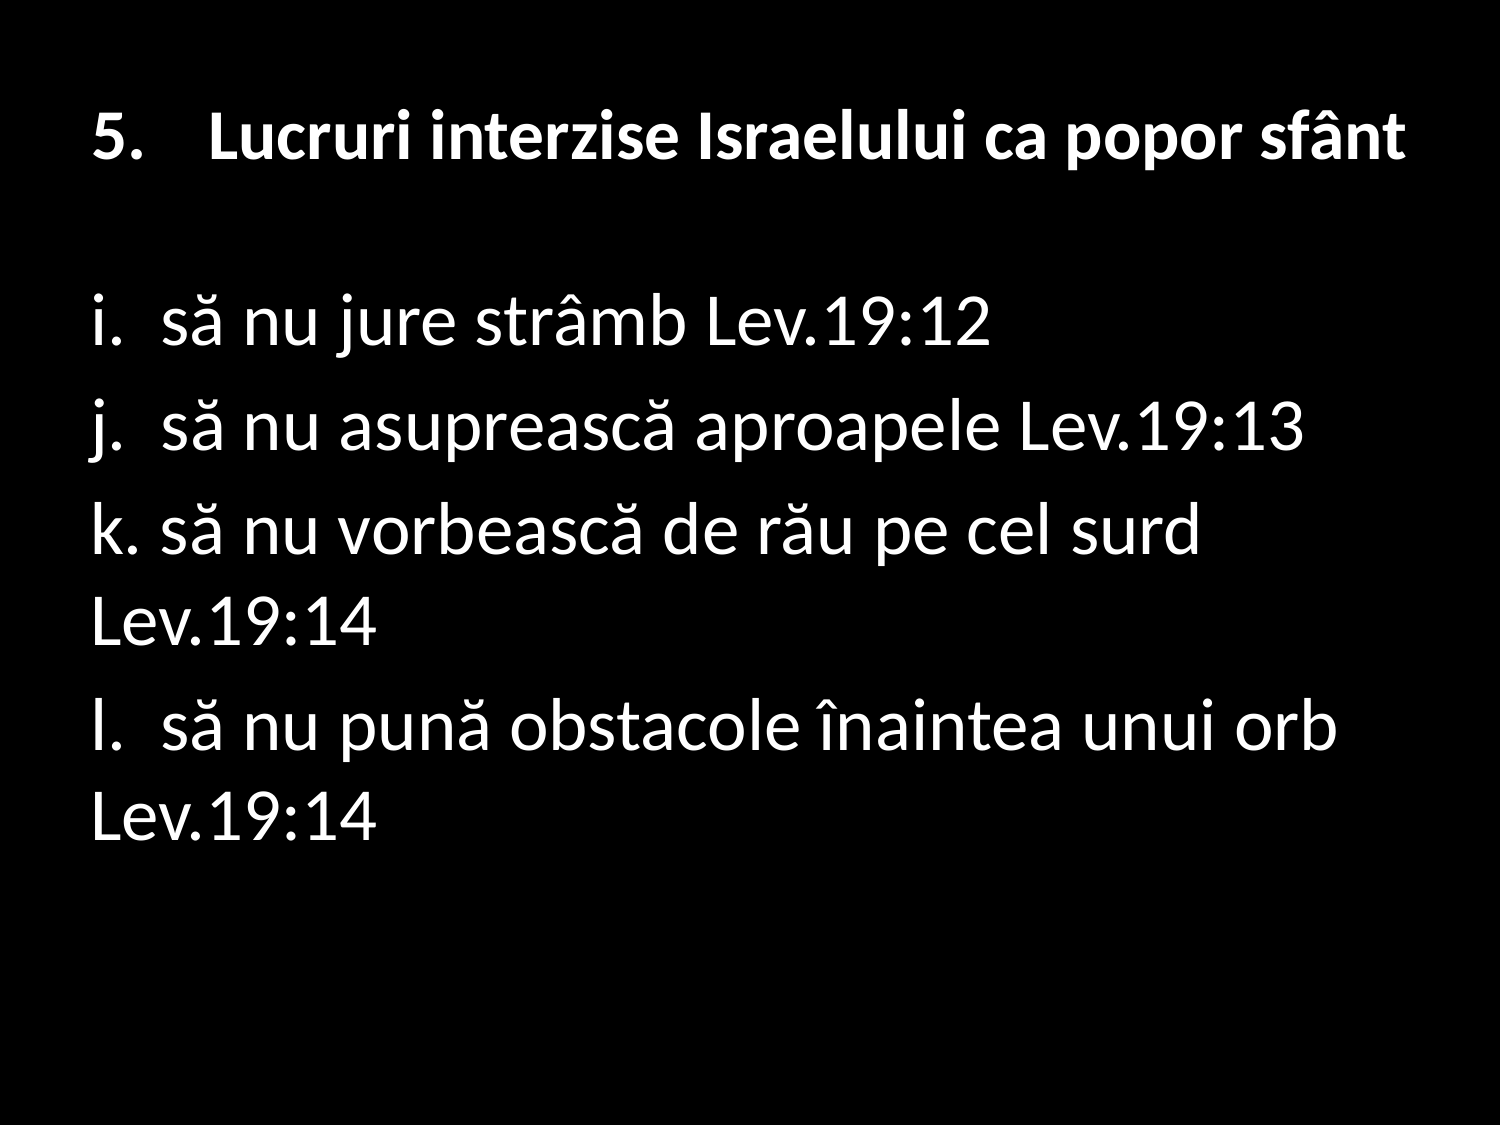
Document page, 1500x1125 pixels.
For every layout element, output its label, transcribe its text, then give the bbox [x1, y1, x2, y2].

list i. să nu jure strâmb Lev.19:12 j. să nu asuprească aproapele Lev.19:13 k. să nu vorbească de rău pe cel surd Lev.19:14 l. să nu pună obstacole înaintea unui orb Lev.19:14 [75, 262, 1425, 1063]
title 5. Lucruri interzise Israelului ca popor sfânt [75, 37, 1425, 225]
